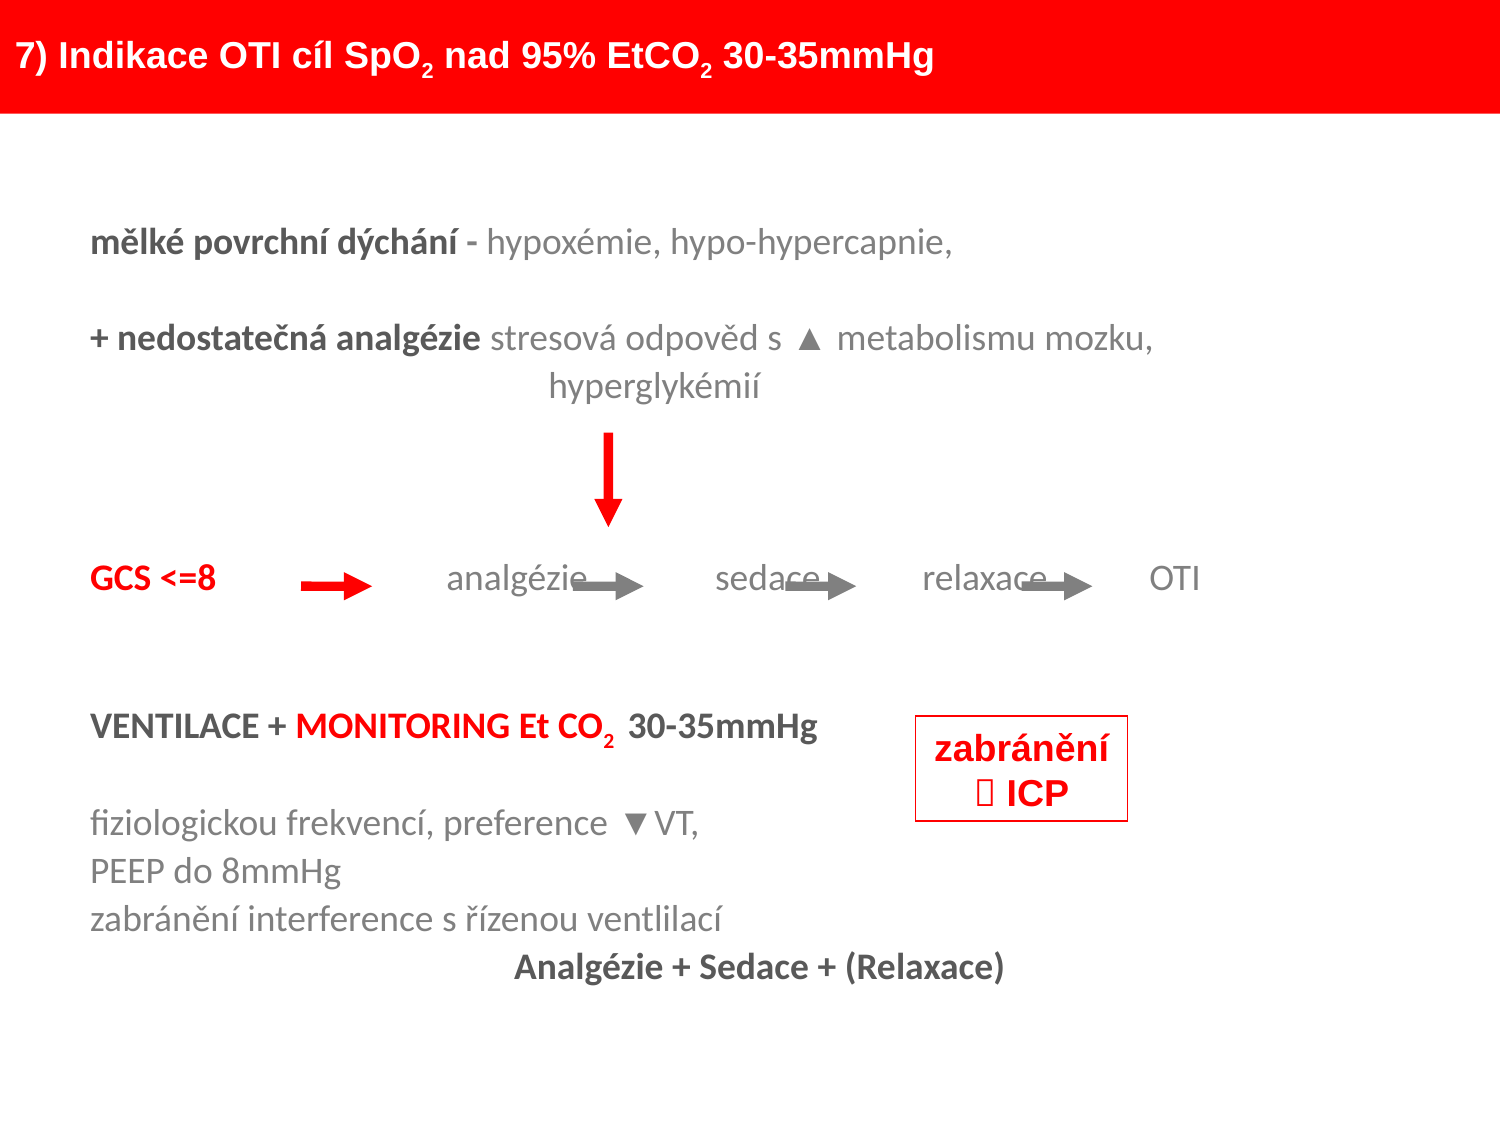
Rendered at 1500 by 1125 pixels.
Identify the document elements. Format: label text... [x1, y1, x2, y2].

text_box [301, 580, 373, 593]
list mělké povrchní dýchání - hypoxémie, hypo-hypercapnie, + nedostatečná analgézie stresová odpověd s ▲ metabolismu mozku, hyperglykémií GCS <=8 analgézie sedace relaxace OTI VENTILACE + MONITORING Et CO2 30-35mmHg fiziologickou frekvencí, preference ▼VT, PEEP do 8mmHg zabránění interference s řízenou ventlilací Analgézie + Sedace + (Relaxace) [74, 162, 1413, 1026]
text_box [1021, 580, 1093, 593]
text_box [785, 580, 857, 593]
text_box [734, 900, 988, 961]
text_box [572, 580, 644, 593]
text_box 7) Indikace OTI cíl SpO2 nad 95% EtCO2 30-35mmHg [0, 0, 1500, 114]
text_box zabránění  ICP [915, 716, 1128, 821]
text_box [602, 432, 615, 528]
